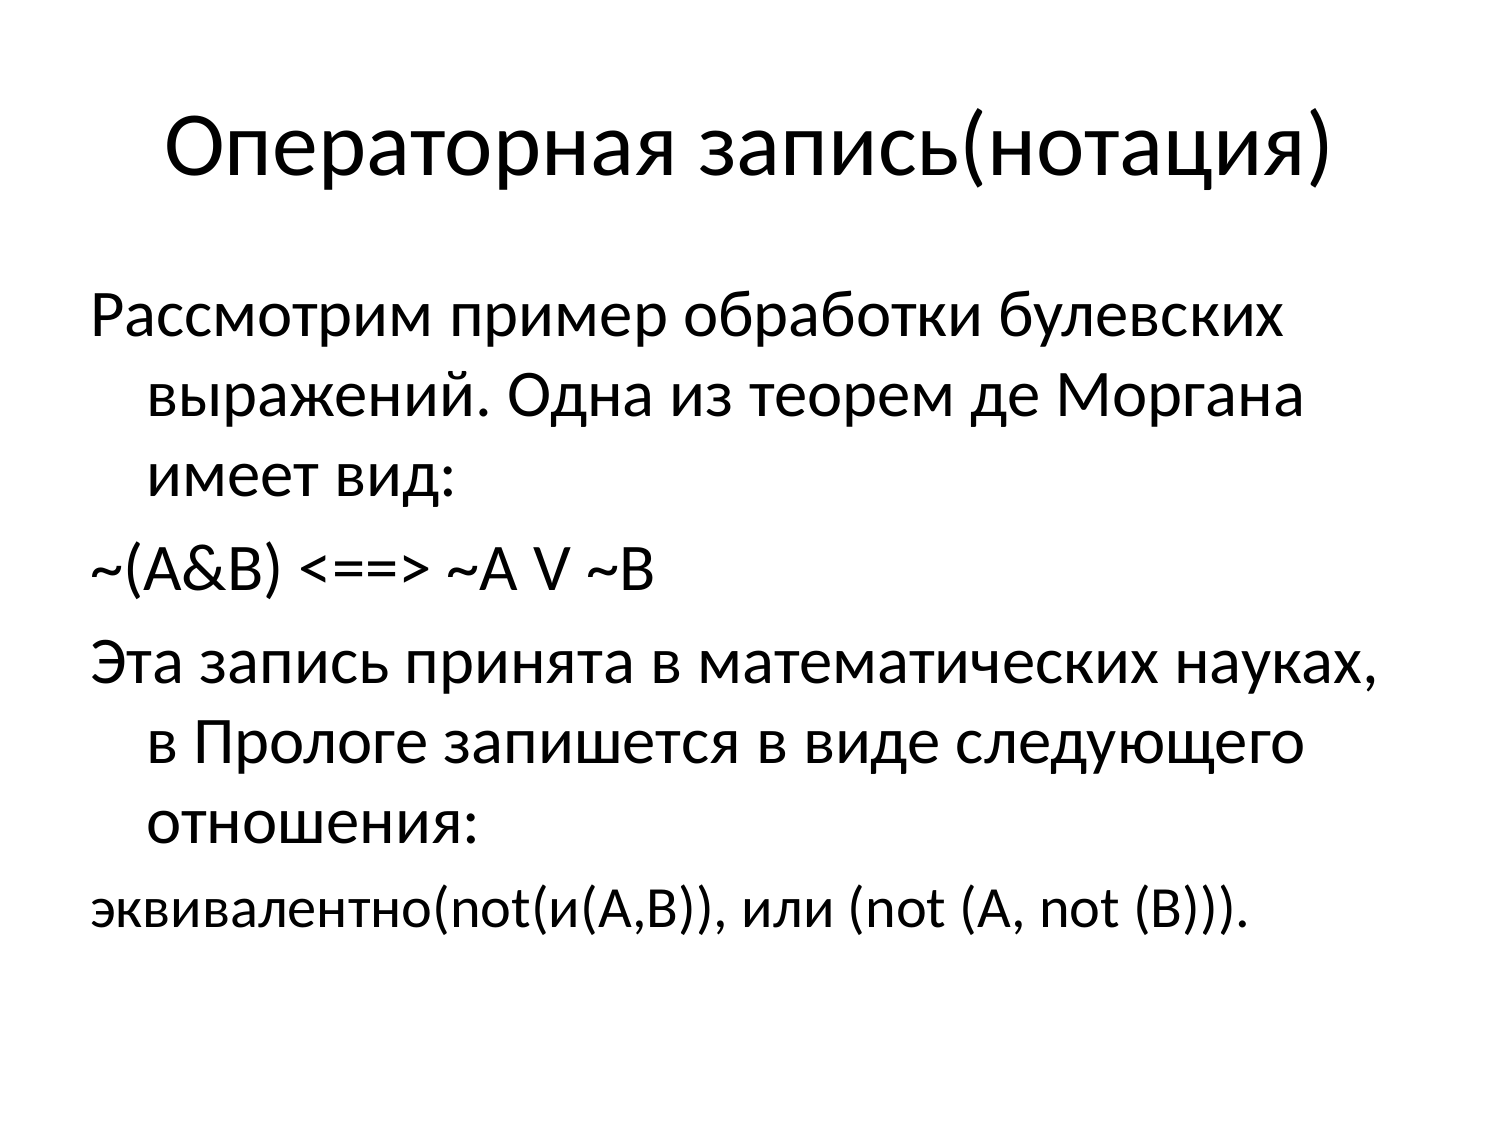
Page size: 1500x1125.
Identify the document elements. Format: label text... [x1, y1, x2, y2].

list Рассмотрим пример обработки булевских выражений. Одна из теорем де Моргана имеет вид: ~(A&B) <==> ~A V ~B Эта запись принята в математических науках, в Прологе запишется в виде следующего отношения: эквивалентно(not(и(A,B)), или (not (A, not (B))). [75, 262, 1425, 1005]
title Операторная запись(нотация) [75, 45, 1425, 233]
